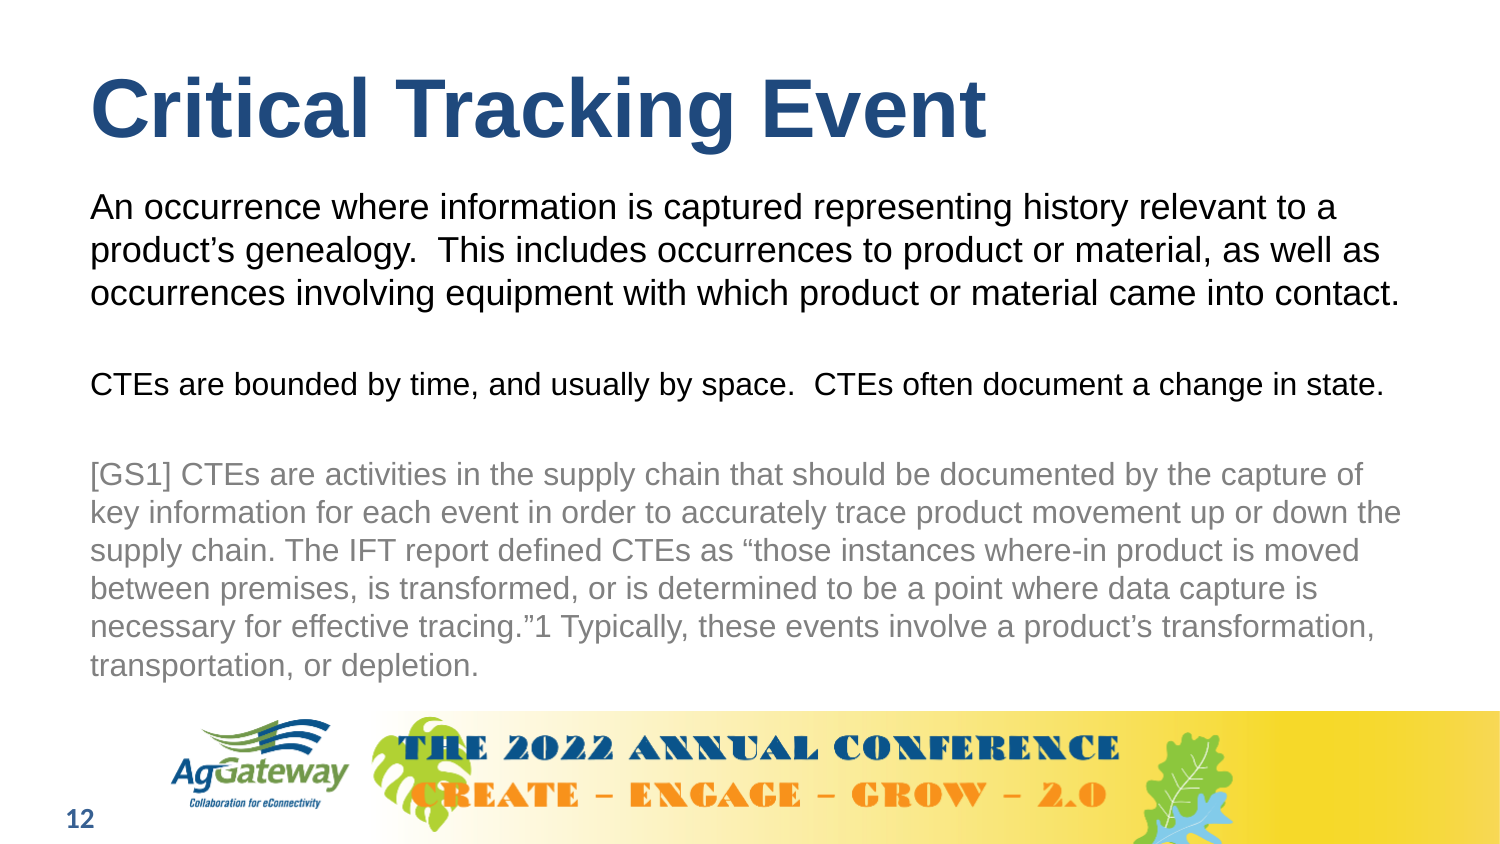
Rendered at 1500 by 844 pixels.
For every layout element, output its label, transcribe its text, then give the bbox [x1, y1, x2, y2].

list An occurrence where information is captured representing history relevant to a product’s genealogy. This includes occurrences to product or material, as well as occurrences involving equipment with which product or material came into contact. CTEs are bounded by time, and usually by space. CTEs often document a change in state. [GS1] CTEs are activities in the supply chain that should be documented by the capture of key information for each event in order to accurately trace product movement up or down the supply chain. The IFT report defined CTEs as “those instances where-in product is moved between premises, is transformed, or is determined to be a point where data capture is necessary for effective tracing.”1 Typically, these events involve a product’s transformation, transportation, or depletion. [75, 175, 1425, 733]
picture [90, 711, 1500, 844]
title Critical Tracking Event [75, 33, 1425, 175]
slide_number 12 [50, 796, 225, 838]
